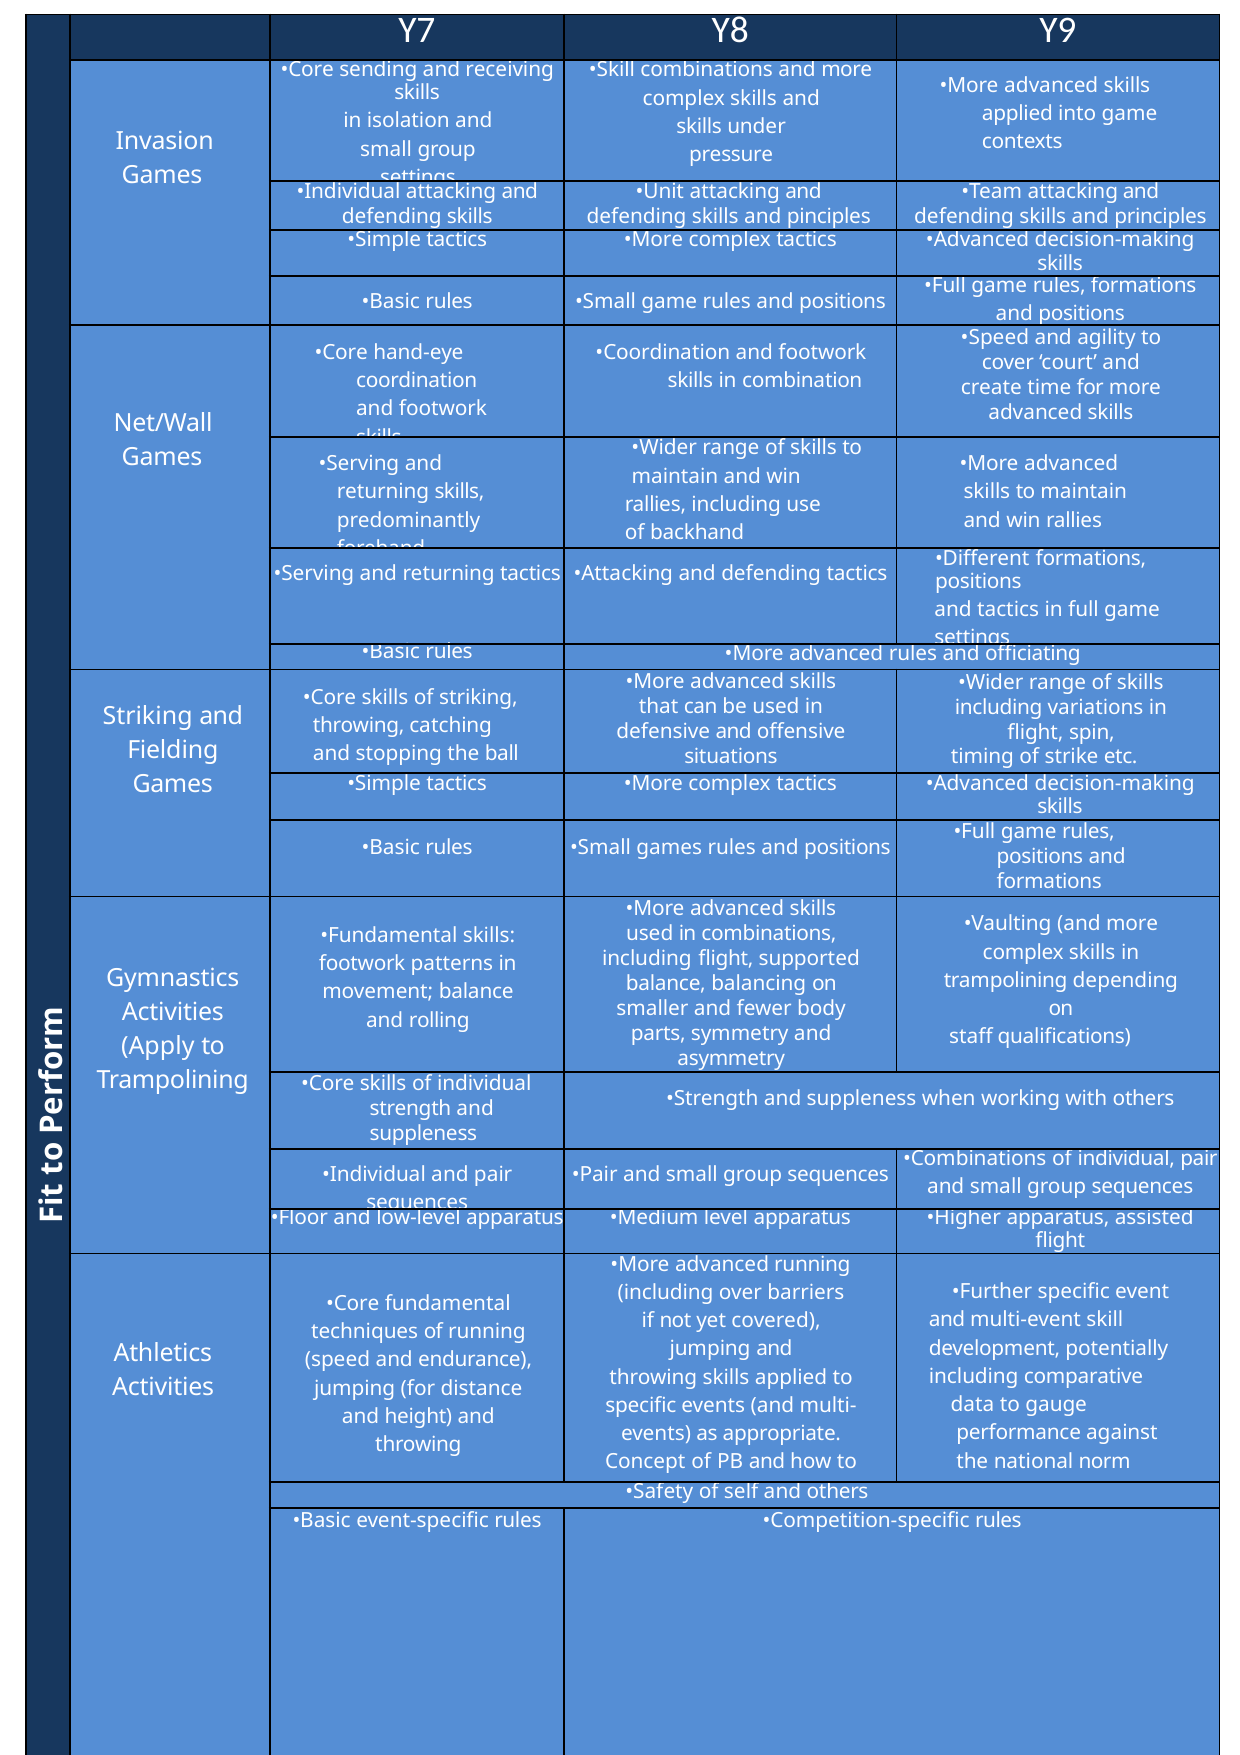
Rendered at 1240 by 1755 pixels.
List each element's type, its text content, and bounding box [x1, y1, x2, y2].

table_header [71, 15, 269, 59]
table_cell •Higher apparatus, assisted flight [897, 1210, 1219, 1253]
table_cell •Competition-specific rules [565, 1509, 1219, 1755]
table_cell •Core skills of striking, throwing, catching and stopping the ball [271, 670, 563, 772]
table_cell •More advanced running (including over barriers if not yet covered), jumping and throwing skills applied to specific events (and multi-events) as appropriate. Concept of PB and how to improve on performance [565, 1254, 896, 1481]
table_header Y8 [565, 15, 896, 59]
table_cell •Safety of self and others [271, 1483, 1219, 1507]
table_cell •Small game rules and positions [565, 277, 896, 324]
table_cell Gymnastics Activities (Apply to Trampolining [71, 897, 269, 1253]
table_cell •More advanced rules and officiating [565, 645, 1219, 669]
table_cell •Basic rules [271, 821, 563, 896]
table_header Y7 [271, 15, 563, 59]
table_cell •Individual attacking and defending skills [271, 182, 563, 229]
table_cell •Combinations of individual, pair and small group sequences [897, 1150, 1219, 1208]
table_cell •Vaulting (and more complex skills in trampolining depending on staff qualifications) [897, 897, 1219, 1071]
table_cell •Advanced decision-making skills [897, 774, 1219, 819]
table_cell •Unit attacking and defending skills and pinciples [565, 182, 896, 229]
table_cell •Speed and agility to cover ‘court’ and create time for more advanced skills [897, 326, 1219, 436]
table_cell •Team attacking and defending skills and principles [897, 182, 1219, 229]
table_cell •Further specific event and multi-event skill development, potentially including comparative data to gauge performance against the national norm [897, 1254, 1219, 1481]
table_cell •Basic rules [271, 645, 563, 669]
table_cell •Skill combinations and more complex skills and skills under pressure [565, 61, 896, 180]
table_cell •Full game rules, positions and formations [897, 821, 1219, 896]
table_cell •Full game rules, formations and positions [897, 277, 1219, 324]
table_cell •Simple tactics [271, 231, 563, 275]
table_cell Net/Wall Games [71, 326, 269, 669]
table_cell •Serving and returning tactics [271, 549, 563, 643]
table_cell •More advanced skills to maintain and win rallies [897, 438, 1219, 547]
table_cell Invasion Games [71, 61, 269, 324]
table_cell •Attacking and defending tactics [565, 549, 896, 643]
table_cell •Different formations, positions and tactics in full game settings [897, 549, 1219, 643]
table_cell •More complex tactics [565, 231, 896, 275]
table_cell •More advanced skills applied into game contexts [897, 61, 1219, 180]
table_cell •Core hand-eye coordination and footwork skills [271, 326, 563, 436]
table_cell •Small games rules and positions [565, 821, 896, 896]
table_cell •Individual and pair sequences [271, 1150, 563, 1208]
table_cell •Basic rules [271, 277, 563, 324]
table_cell Athletics Activities [71, 1254, 269, 1755]
table_cell •Strength and suppleness when working with others [565, 1073, 1219, 1148]
table_cell •Core fundamental techniques of running (speed and endurance), jumping (for distance and height) and throwing [271, 1254, 563, 1481]
table_cell •Serving and returning skills, predominantly forehand [271, 438, 563, 547]
table_cell Striking and Fielding Games [71, 670, 269, 896]
table_cell •Floor and low-level apparatus [271, 1210, 563, 1253]
table_cell •Medium level apparatus [565, 1210, 896, 1253]
table_cell •Wider range of skills to maintain and win rallies, including use of backhand [565, 438, 896, 547]
table_cell •Simple tactics [271, 774, 563, 819]
table_cell •Wider range of skills including variations in flight, spin, timing of strike etc. [897, 670, 1219, 772]
table_header Y9 [897, 15, 1219, 59]
table_cell •Coordination and footwork skills in combination [565, 326, 896, 436]
table_cell •Advanced decision-making skills [897, 231, 1219, 275]
table_cell •More advanced skills used in combinations, including flight, supported balance, balancing on smaller and fewer body parts, symmetry and asymmetry [565, 897, 896, 1071]
table_cell •Fundamental skills: footwork patterns in movement; balance and rolling [271, 897, 563, 1071]
table_cell •Core skills of individual strength and suppleness [271, 1073, 563, 1148]
table_cell •Core sending and receiving skills in isolation and small group settings [271, 61, 563, 180]
table_cell •More advanced skills that can be used in defensive and offensive situations [565, 670, 896, 772]
table_header Fit to Perform [27, 15, 69, 1755]
table_cell •Basic event-specific rules [271, 1509, 563, 1755]
table_cell •Pair and small group sequences [565, 1150, 896, 1208]
table_cell •More complex tactics [565, 774, 896, 819]
